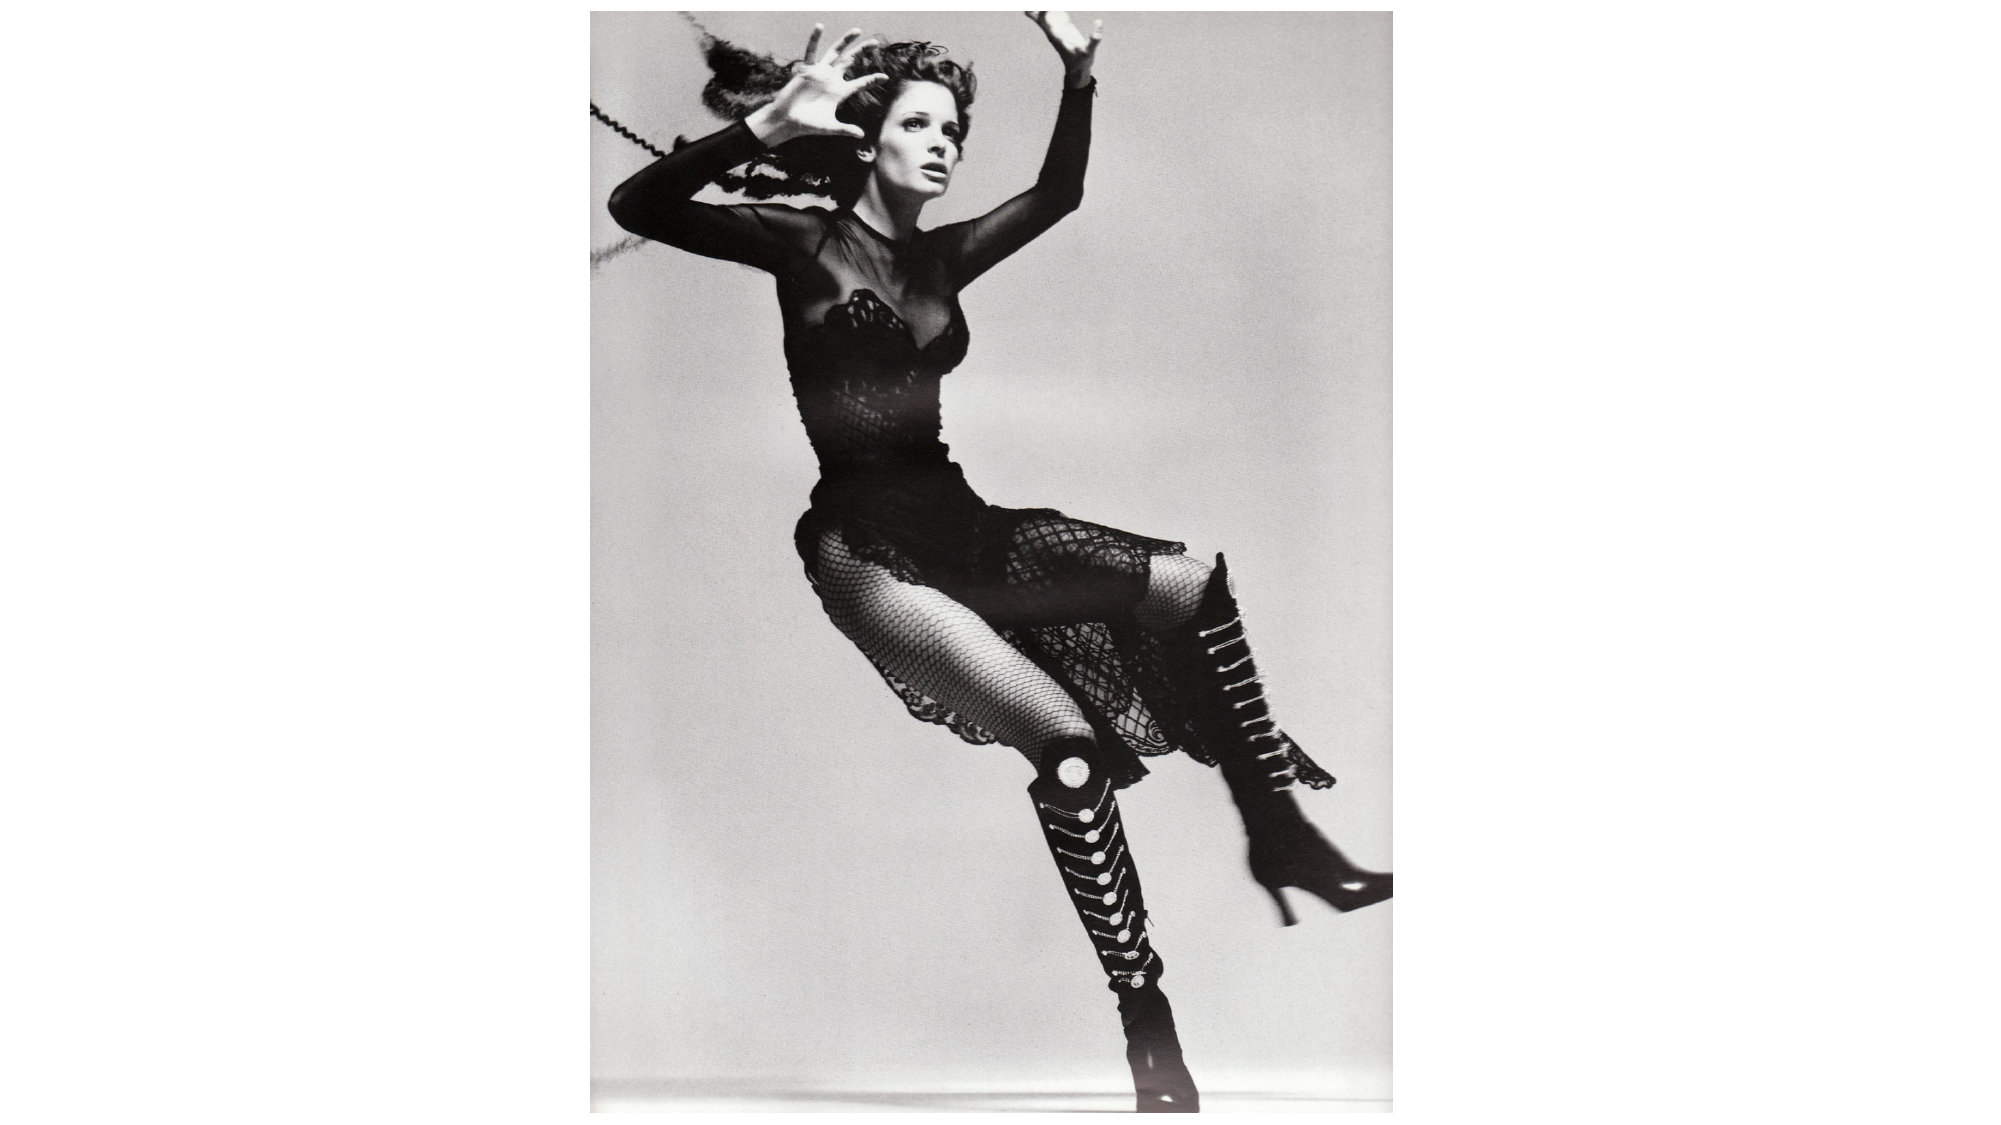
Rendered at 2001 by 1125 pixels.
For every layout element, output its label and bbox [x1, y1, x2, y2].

picture [590, 11, 1393, 1113]
